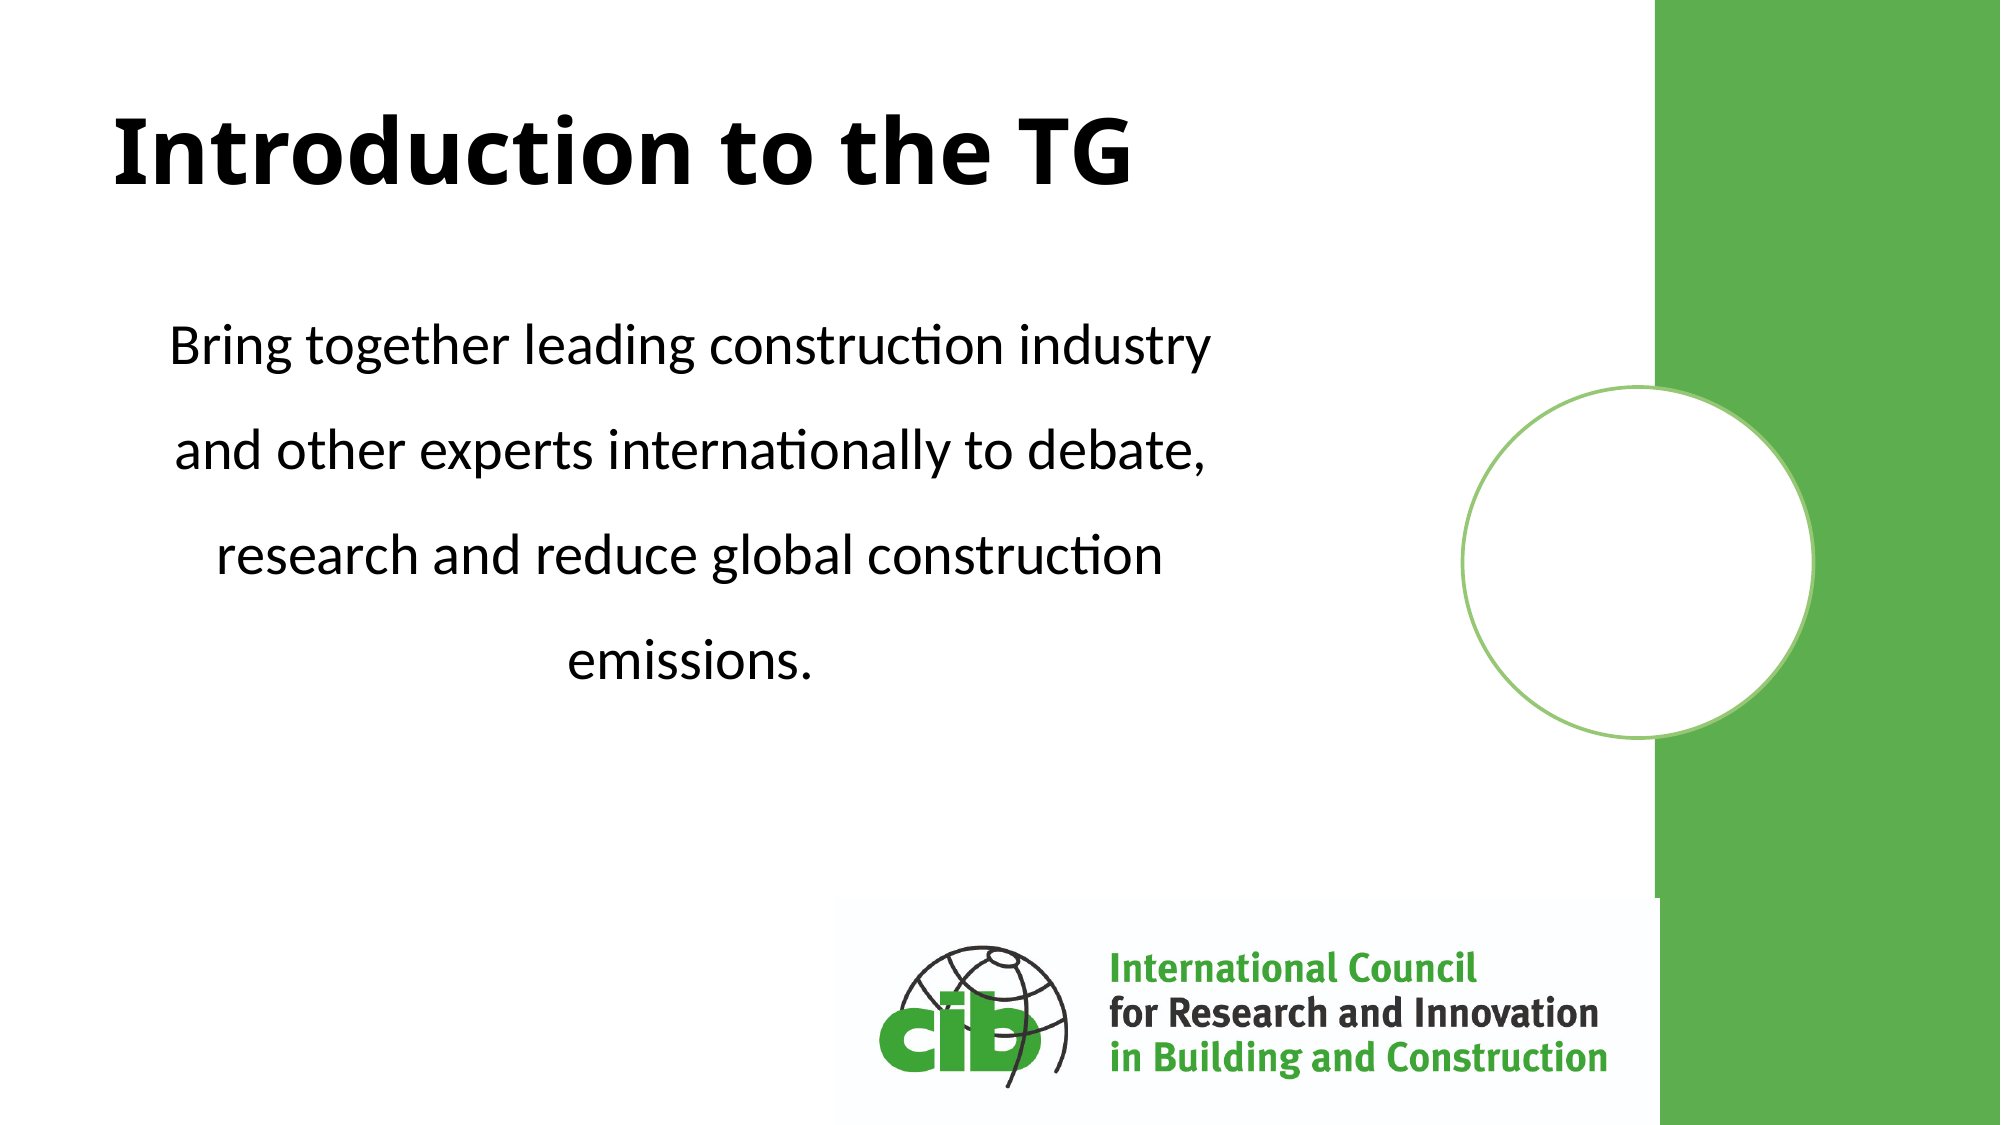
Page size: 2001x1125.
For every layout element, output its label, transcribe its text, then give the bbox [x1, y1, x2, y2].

picture [835, 898, 1660, 1125]
list Bring together leading construction industry and other experts internationally to debate, research and reduce global construction emissions. [121, 263, 1261, 928]
title Introduction to the TG [98, 46, 1325, 264]
text_box [1461, 385, 1815, 740]
text_box [1654, 0, 2000, 1125]
